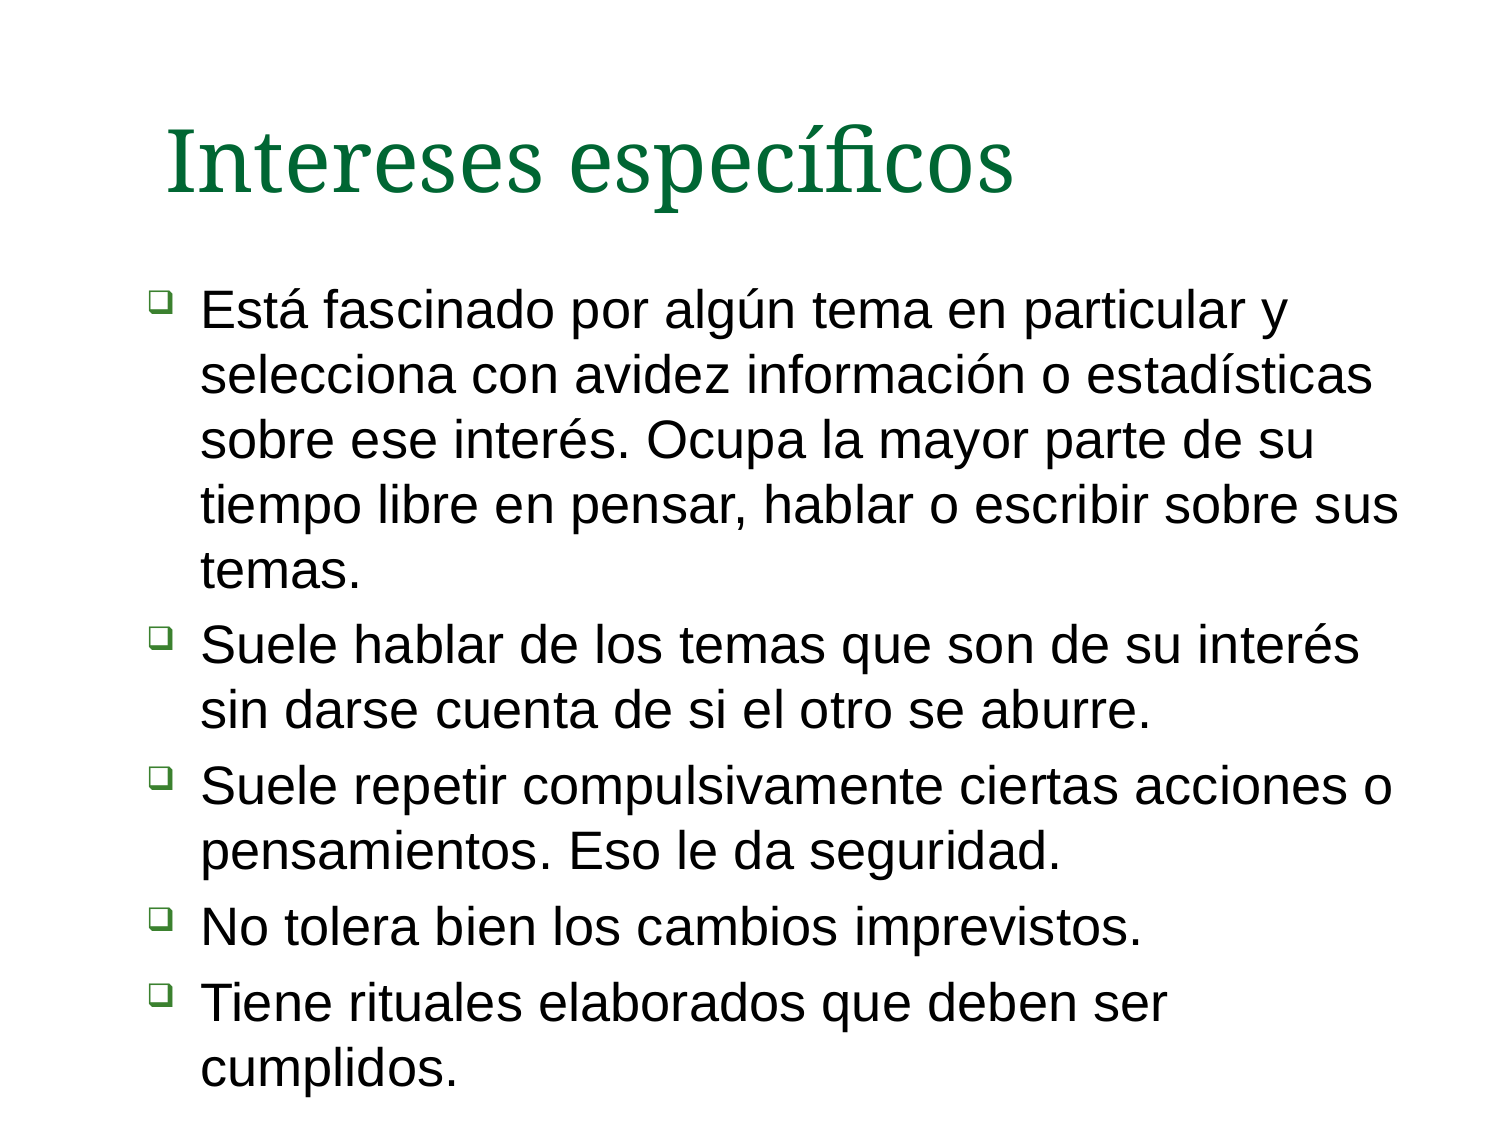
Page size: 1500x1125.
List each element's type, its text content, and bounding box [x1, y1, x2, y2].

text_box Intereses específicos [149, 97, 1500, 285]
list Está fascinado por algún tema en particular y selecciona con avidez información o estadísticas sobre ese interés. Ocupa la mayor parte de su tiempo libre en pensar, hablar o escribir sobre sus temas. Suele hablar de los temas que son de su interés sin darse cuenta de si el otro se aburre. Suele repetir compulsivamente ciertas acciones o pensamientos. Eso le da seguridad. No tolera bien los cambios imprevistos. Tiene rituales elaborados que deben ser cumplidos. [75, 190, 1457, 935]
